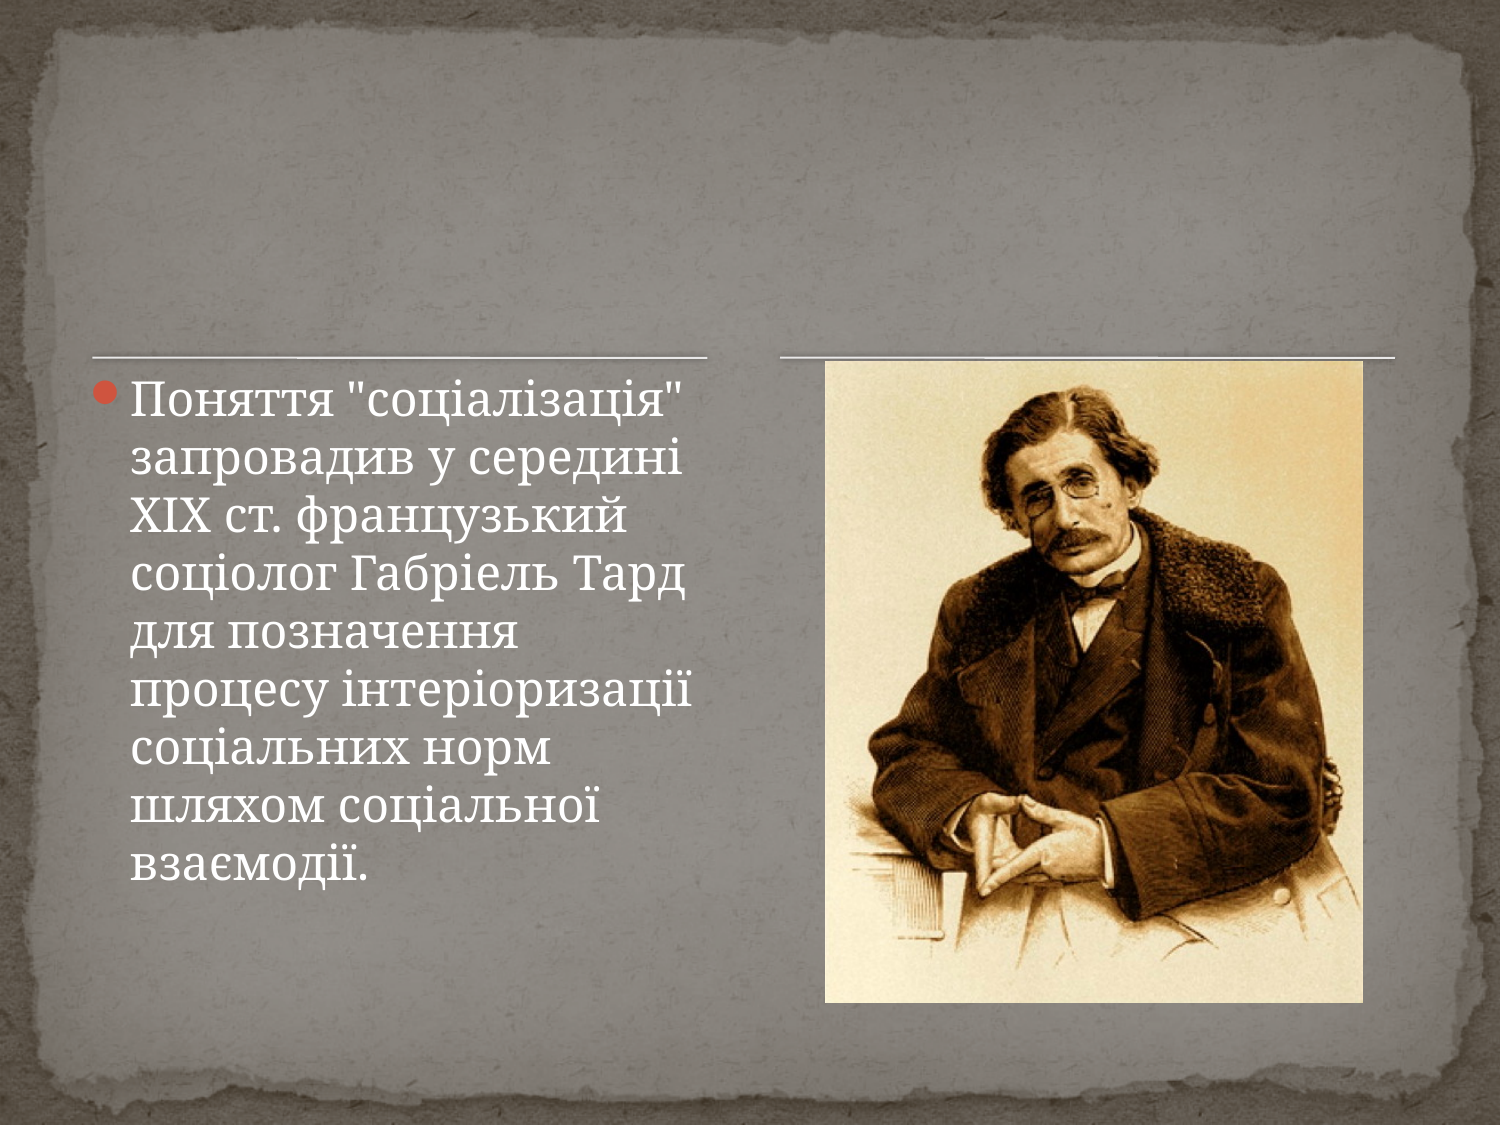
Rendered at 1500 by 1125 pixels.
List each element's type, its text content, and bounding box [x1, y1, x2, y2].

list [824, 360, 1364, 1004]
list Поняття "соціалізація" запровадив у середині XIX ст. французький соціолог Габріель Тард для позначення процесу інтеріоризації соціальних норм шляхом соціальної взаємодії. [75, 361, 738, 1004]
